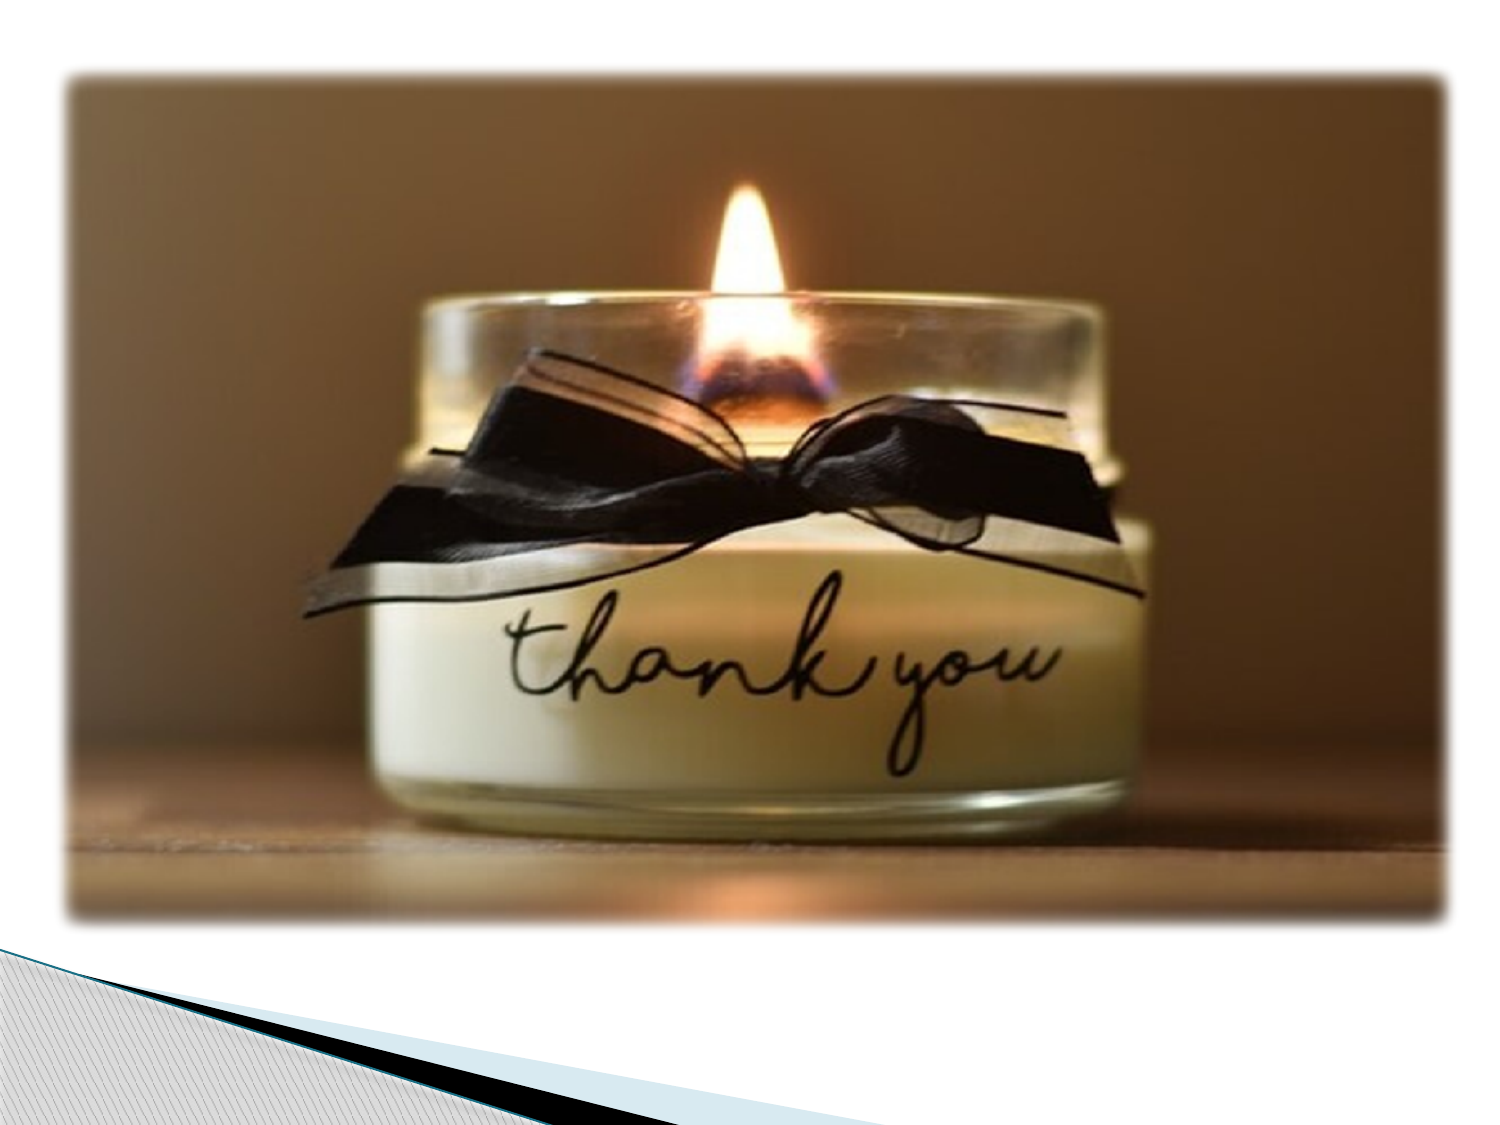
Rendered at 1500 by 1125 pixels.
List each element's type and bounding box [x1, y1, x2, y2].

picture [37, 49, 1476, 951]
